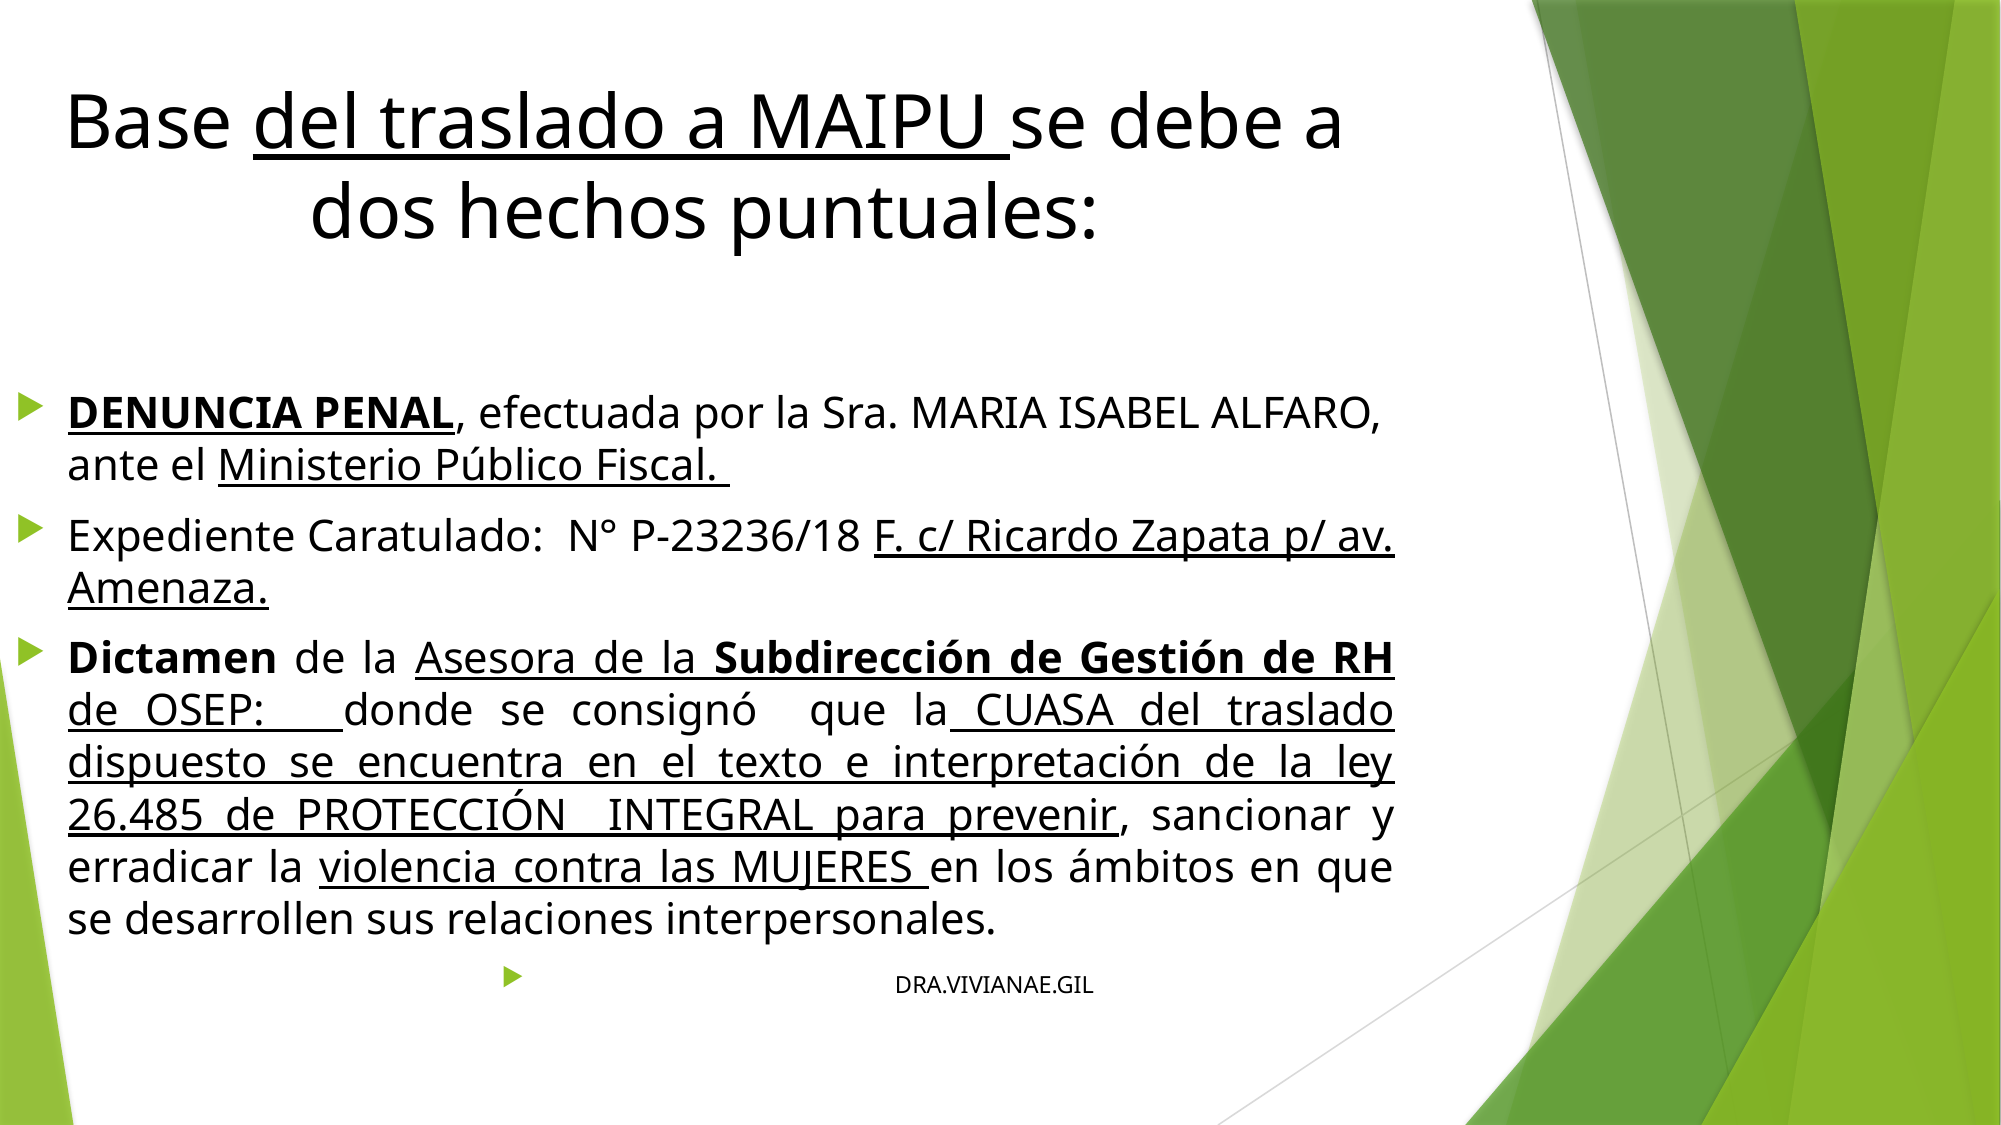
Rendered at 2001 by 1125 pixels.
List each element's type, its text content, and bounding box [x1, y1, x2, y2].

title Base del traslado a MAIPU se debe a dos hechos puntuales: [0, 66, 1411, 315]
list DENUNCIA PENAL, efectuada por la Sra. MARIA ISABEL ALFARO, ante el Ministerio Público Fiscal. Expediente Caratulado: N° P-23236/18 F. c/ Ricardo Zapata p/ av. Amenaza. Dictamen de la Asesora de la Subdirección de Gestión de RH de OSEP: donde se consignó que la CUASA del traslado dispuesto se encuentra en el texto e interpretación de la ley 26.485 de PROTECCIÓN INTEGRAL para prevenir, sancionar y erradicar la violencia contra las MUJERES en los ámbitos en que se desarrollen sus relaciones interpersonales. DRA.VIVIANAE.GIL [0, 377, 1411, 1015]
